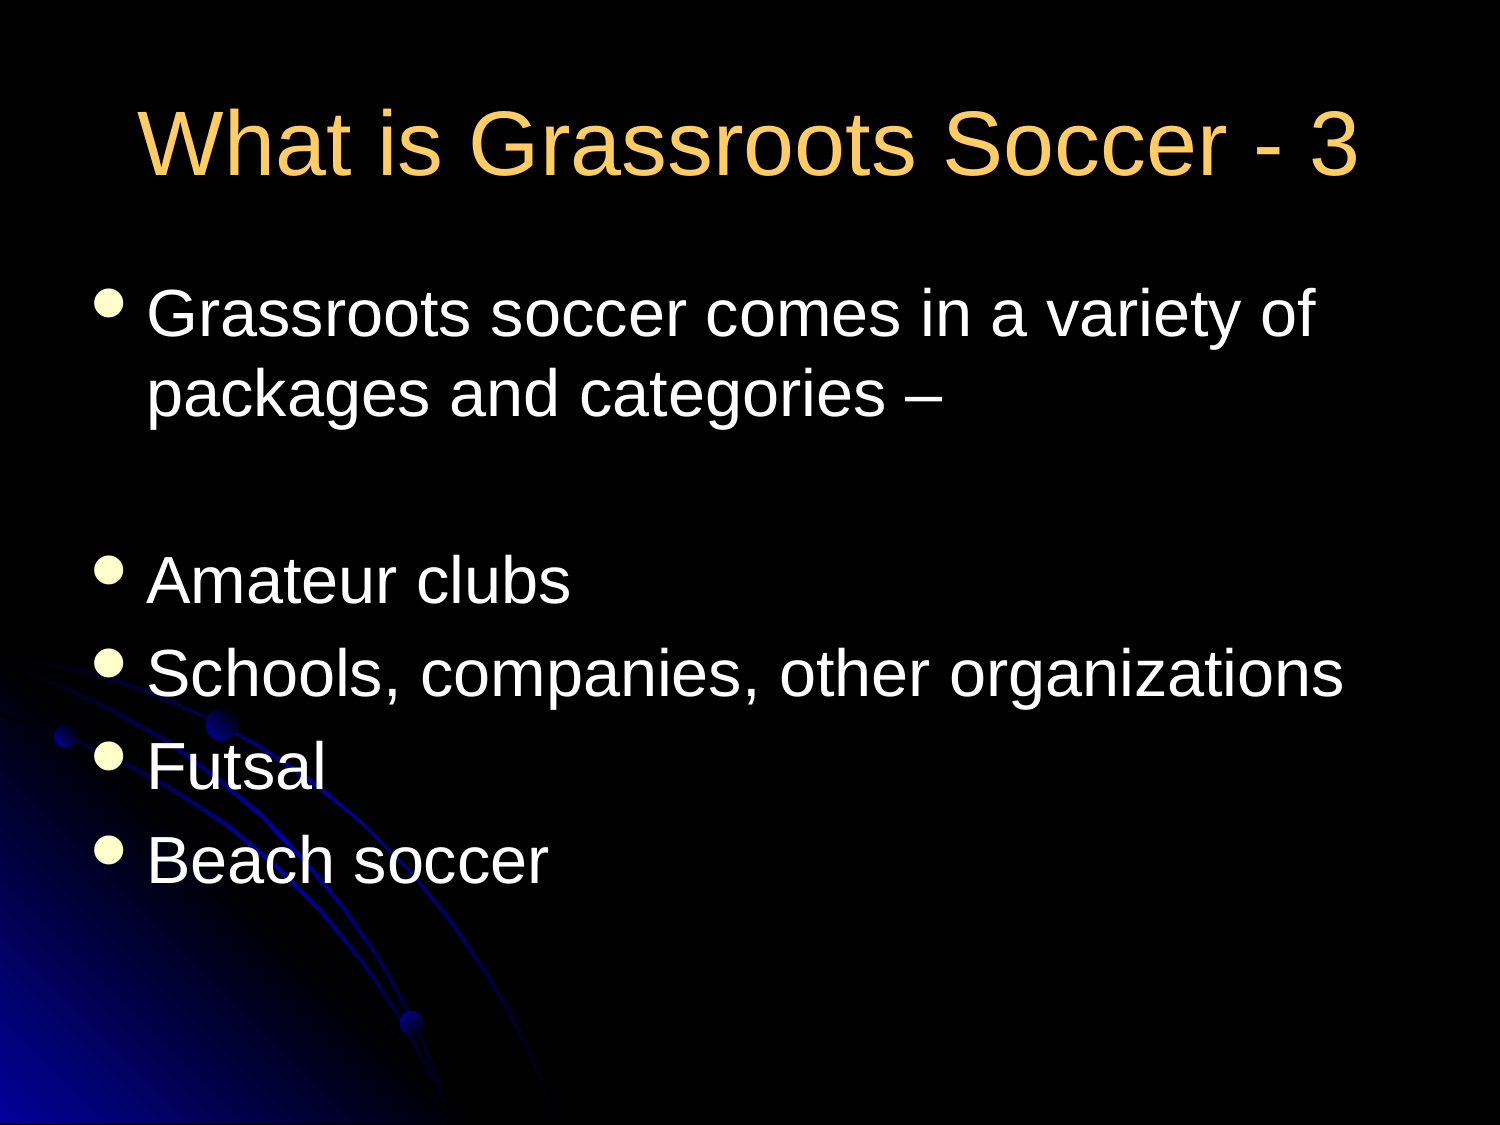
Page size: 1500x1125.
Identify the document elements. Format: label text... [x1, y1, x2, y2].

title What is Grassroots Soccer - 3 [74, 45, 1426, 233]
list Grassroots soccer comes in a variety of packages and categories – Amateur clubs Schools, companies, other organizations Futsal Beach soccer [74, 262, 1426, 1006]
